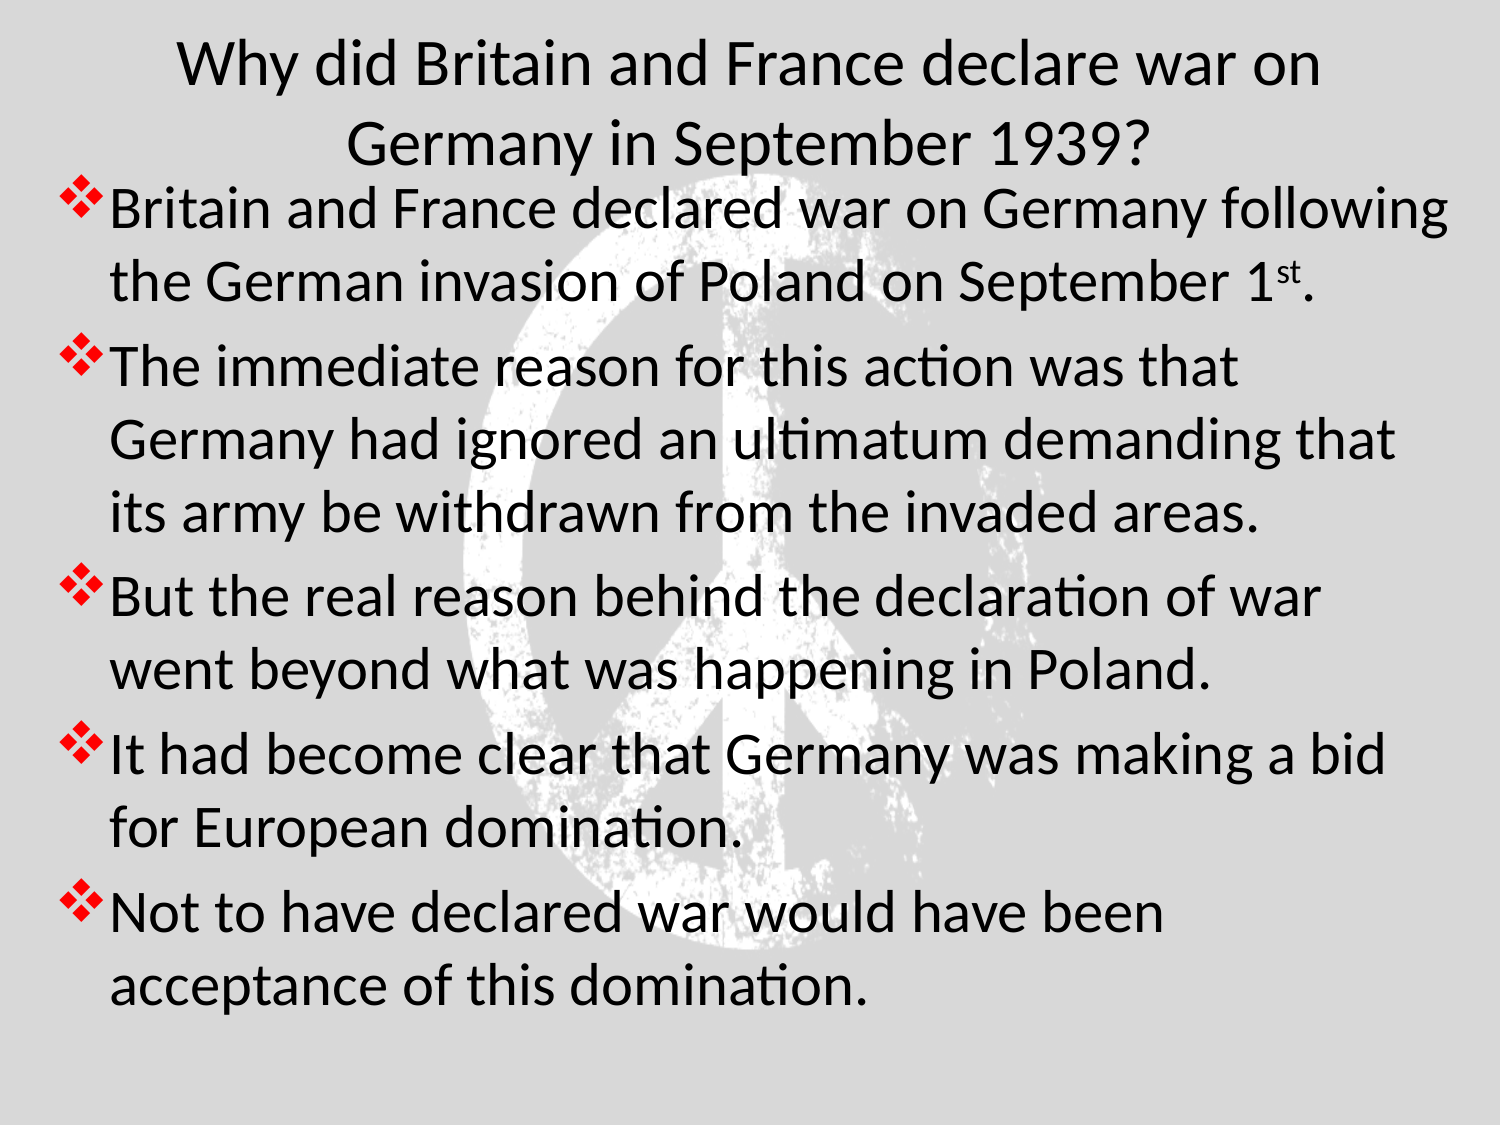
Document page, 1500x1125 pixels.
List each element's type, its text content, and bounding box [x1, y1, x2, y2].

title Why did Britain and France declare war on Germany in September 1939? [75, 36, 1425, 160]
list Britain and France declared war on Germany following the German invasion of Poland on September 1st. The immediate reason for this action was that Germany had ignored an ultimatum demanding that its army be withdrawn from the invaded areas. But the real reason behind the declaration of war went beyond what was happening in Poland. It had become clear that Germany was making a bid for European domination. Not to have declared war would have been acceptance of this domination. [39, 160, 1467, 1084]
